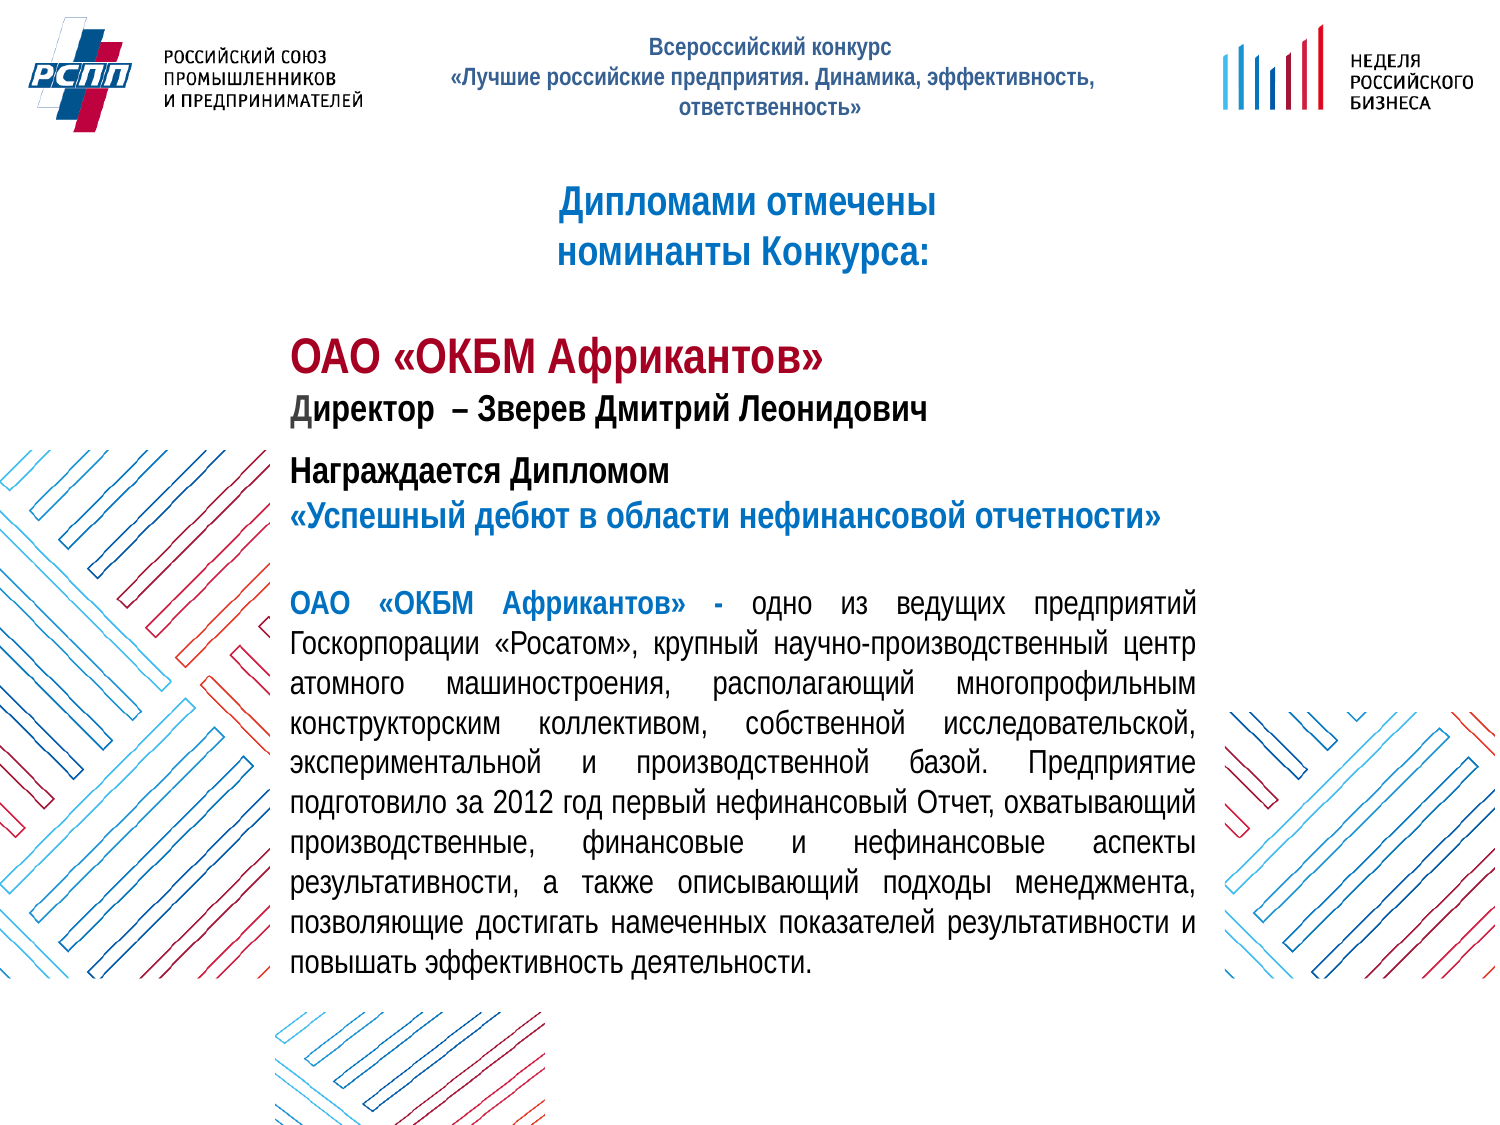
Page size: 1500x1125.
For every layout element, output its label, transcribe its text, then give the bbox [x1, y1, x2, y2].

picture [274, 1011, 551, 1125]
picture [1187, 0, 1500, 153]
picture [0, 449, 276, 979]
text_box Всероссийский конкурс «Лучшие российские предприятия. Динамика, эффективность, ответственность» [405, 23, 1149, 128]
text_box Дипломами отмечены номинанты Конкурса: ОАО «ОКБМ Африкантов» Директор – Зверев Дмитрий Леонидович [114, 166, 1374, 436]
text_box Награждается Дипломом «Успешный дебют в области нефинансовой отчетности» ОАО «ОКБМ Африкантов» - одно из ведущих предприятий Госкорпорации «Росатом», крупный научно-производственный центр атомного машиностроения, располагающий многопрофильным конструкторским коллективом, собственной исследовательской, экспериментальной и производственной базой. Предприятие подготовило за 2012 год первый нефинансовый Отчет, охватывающий производственные, финансовые и нефинансовые аспекты результативности, а также описывающий подходы менеджмента, позволяющие достигать намеченных показателей результативности и повышать эффективность деятельности. [275, 438, 1213, 988]
picture [0, 0, 398, 151]
picture [1224, 712, 1500, 979]
